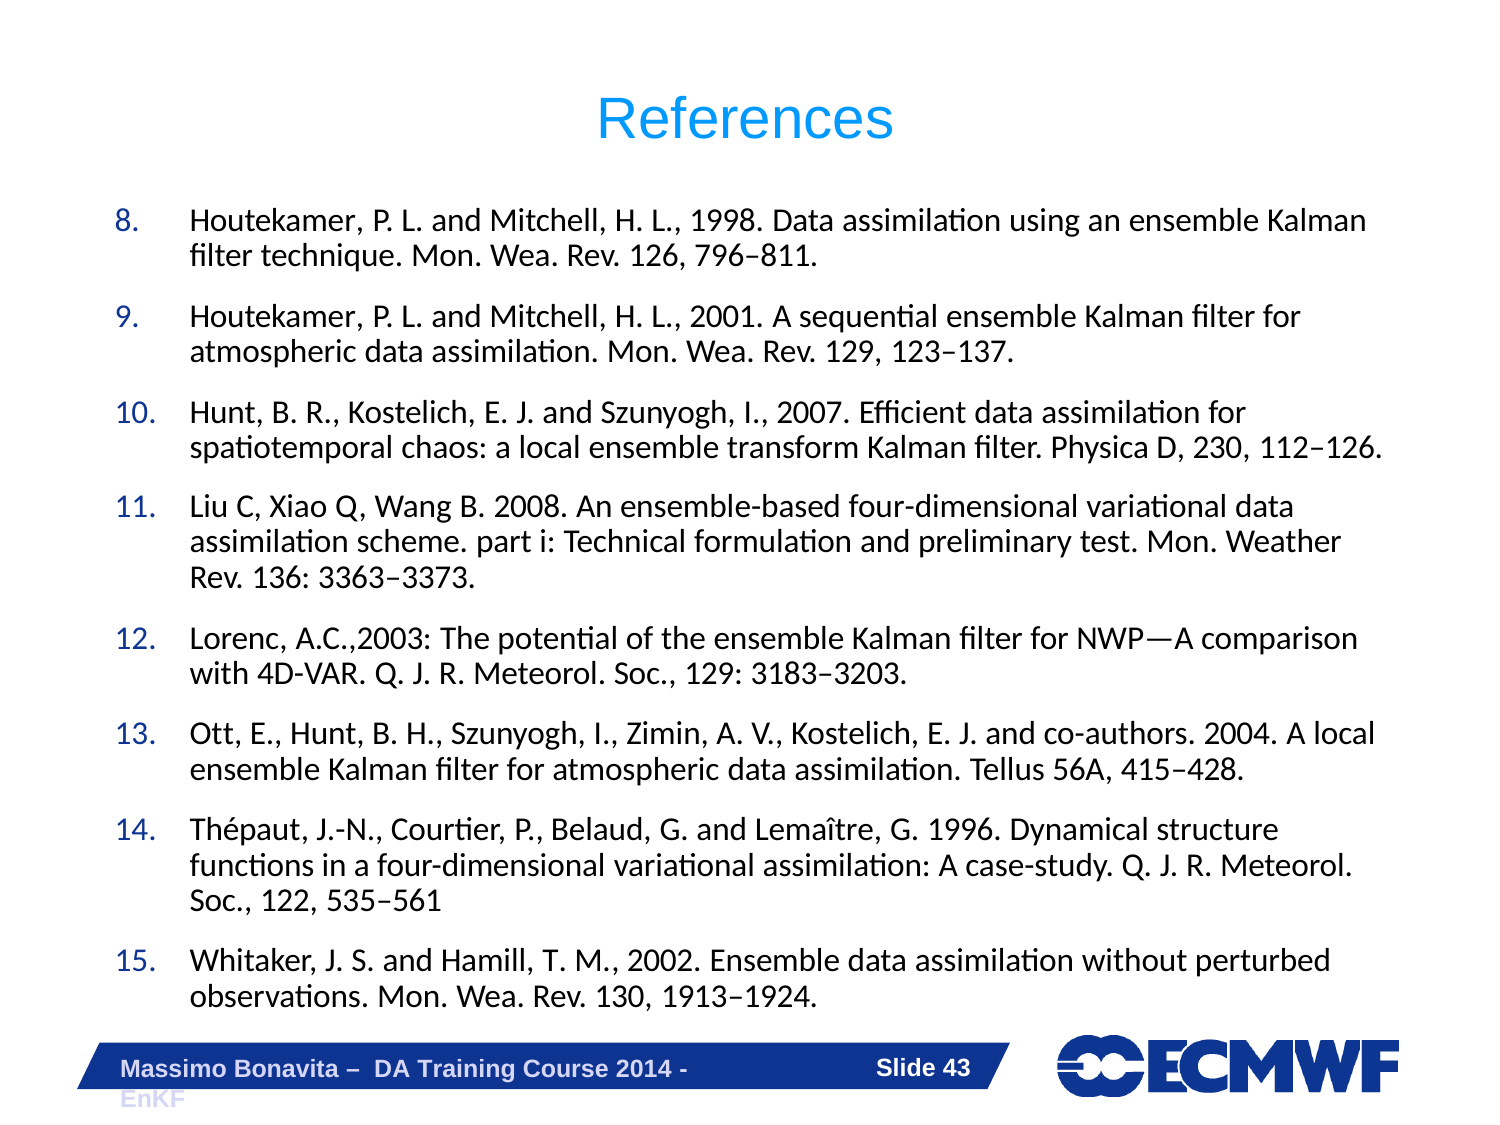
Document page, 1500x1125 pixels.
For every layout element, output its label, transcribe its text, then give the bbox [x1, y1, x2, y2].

text_box Houtekamer, P. L. and Mitchell, H. L., 1998. Data assimilation using an ensemble Kalman filter technique. Mon. Wea. Rev. 126, 796–811. Houtekamer, P. L. and Mitchell, H. L., 2001. A sequential ensemble Kalman filter for atmospheric data assimilation. Mon. Wea. Rev. 129, 123–137. Hunt, B. R., Kostelich, E. J. and Szunyogh, I., 2007. Efficient data assimilation for spatiotemporal chaos: a local ensemble transform Kalman filter. Physica D, 230, 112–126. Liu C, Xiao Q, Wang B. 2008. An ensemble-based four-dimensional variational data assimilation scheme. part i: Technical formulation and preliminary test. Mon. Weather Rev. 136: 3363–3373. Lorenc, A.C.,2003: The potential of the ensemble Kalman filter for NWP—A comparison with 4D-VAR. Q. J. R. Meteorol. Soc., 129: 3183–3203. Ott, E., Hunt, B. H., Szunyogh, I., Zimin, A. V., Kostelich, E. J. and co-authors. 2004. A local ensemble Kalman filter for atmospheric data assimilation. Tellus 56A, 415–428. Thépaut, J.-N., Courtier, P., Belaud, G. and Lemaître, G. 1996. Dynamical structure functions in a four-dimensional variational assimilation: A case-study. Q. J. R. Meteorol. Soc., 122, 535–561 Whitaker, J. S. and Hamill, T. M., 2002. Ensemble data assimilation without perturbed observations. Mon. Wea. Rev. 130, 1913–1924. [112, 203, 1404, 1014]
title References [143, 80, 1357, 269]
slide_number Slide 41 [873, 1051, 976, 1125]
text_box [1057, 1035, 1399, 1097]
footer Massimo Bonavita – DA Training Course 2014 - EnKF [118, 1052, 760, 1125]
